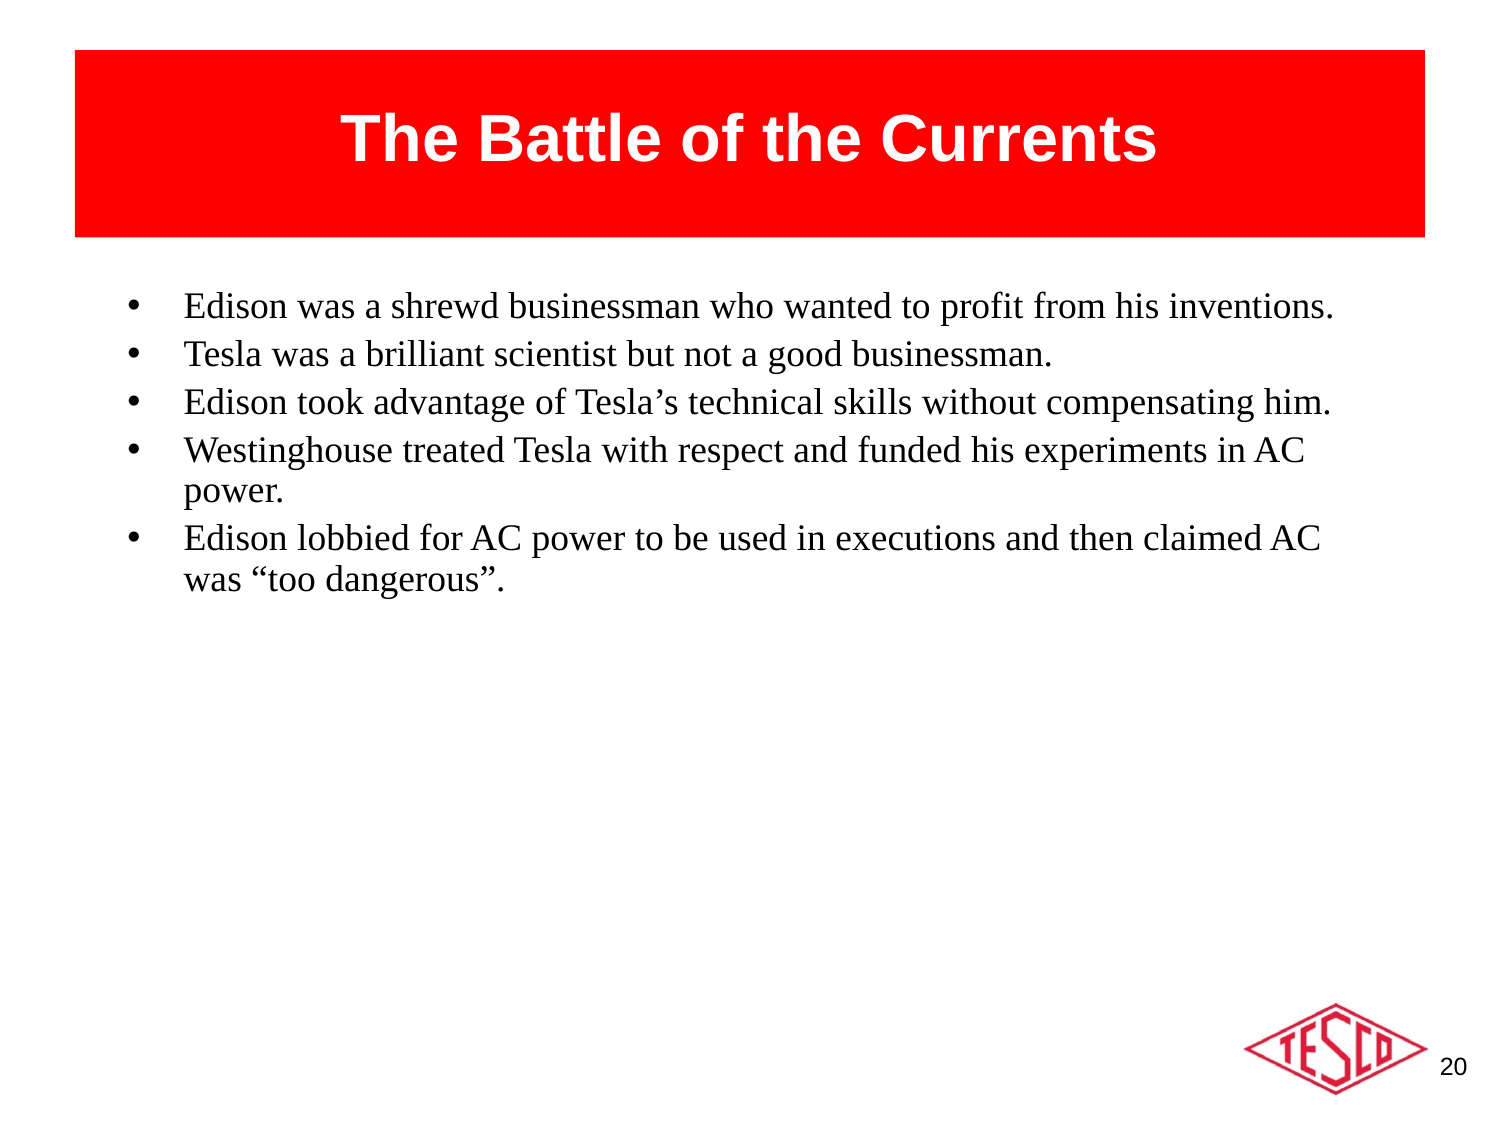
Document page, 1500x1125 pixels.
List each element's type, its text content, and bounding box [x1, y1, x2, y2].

list Edison was a shrewd businessman who wanted to profit from his inventions. Tesla was a brilliant scientist but not a good businessman. Edison took advantage of Tesla’s technical skills without compensating him. Westinghouse treated Tesla with respect and funded his experiments in AC power. Edison lobbied for AC power to be used in executions and then claimed AC was “too dangerous”. [112, 278, 1388, 954]
title The Battle of the Currents [112, 87, 1388, 275]
picture [1237, 996, 1438, 1100]
